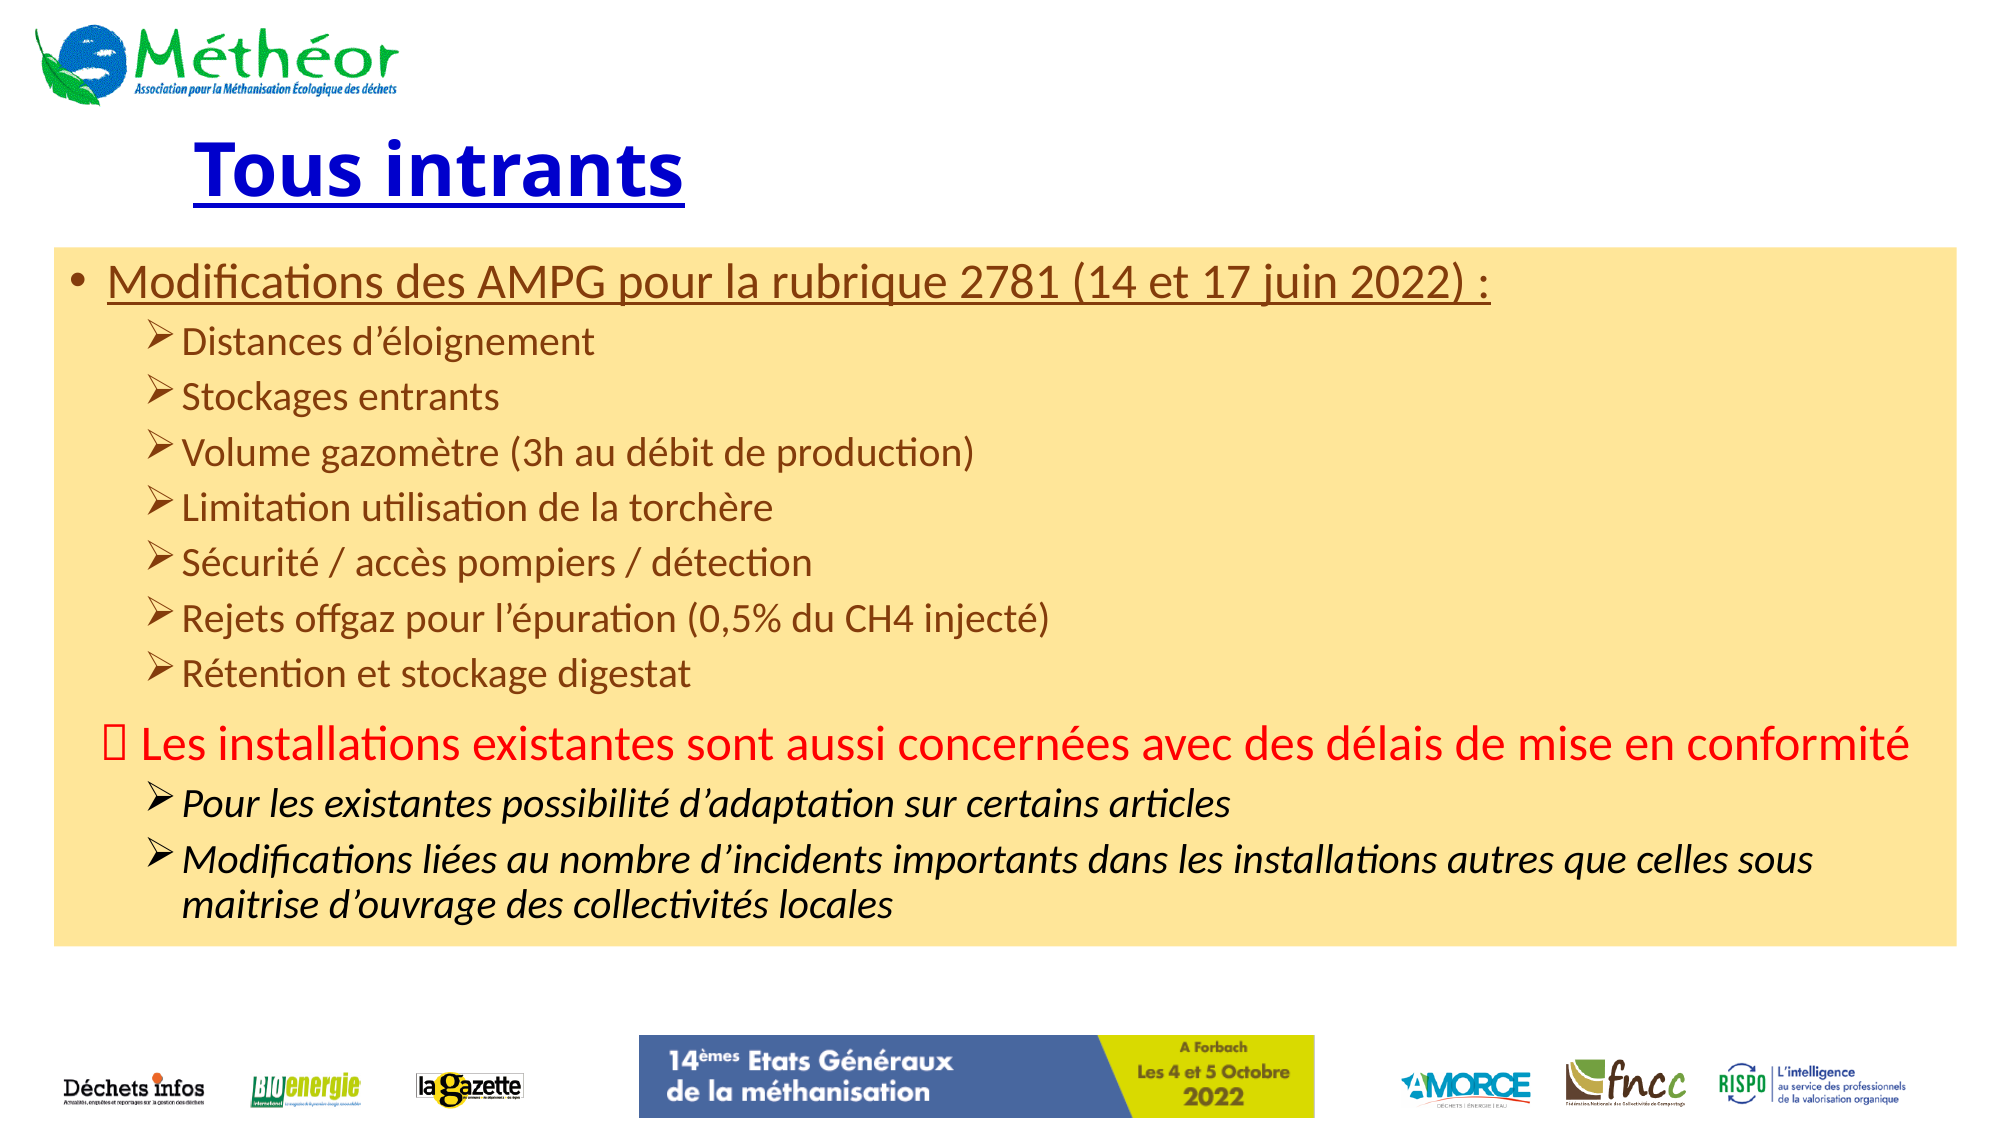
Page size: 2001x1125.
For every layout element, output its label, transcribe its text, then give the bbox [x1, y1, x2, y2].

picture [639, 1035, 1315, 1118]
title Tous intrants [178, 111, 1846, 235]
list Modifications des AMPG pour la rubrique 2781 (14 et 17 juin 2022) : Distances d’éloignement Stockages entrants Volume gazomètre (3h au débit de production) Limitation utilisation de la torchère Sécurité / accès pompiers / détection Rejets offgaz pour l’épuration (0,5% du CH4 injecté) Rétention et stockage digestat  Les installations existantes sont aussi concernées avec des délais de mise en conformité Pour les existantes possibilité d’adaptation sur certains articles Modifications liées au nombre d’incidents importants dans les installations autres que celles sous maitrise d’ouvrage des collectivités locales [54, 247, 1957, 947]
picture [60, 1065, 527, 1112]
picture [19, 10, 417, 108]
picture [1399, 1053, 1908, 1114]
